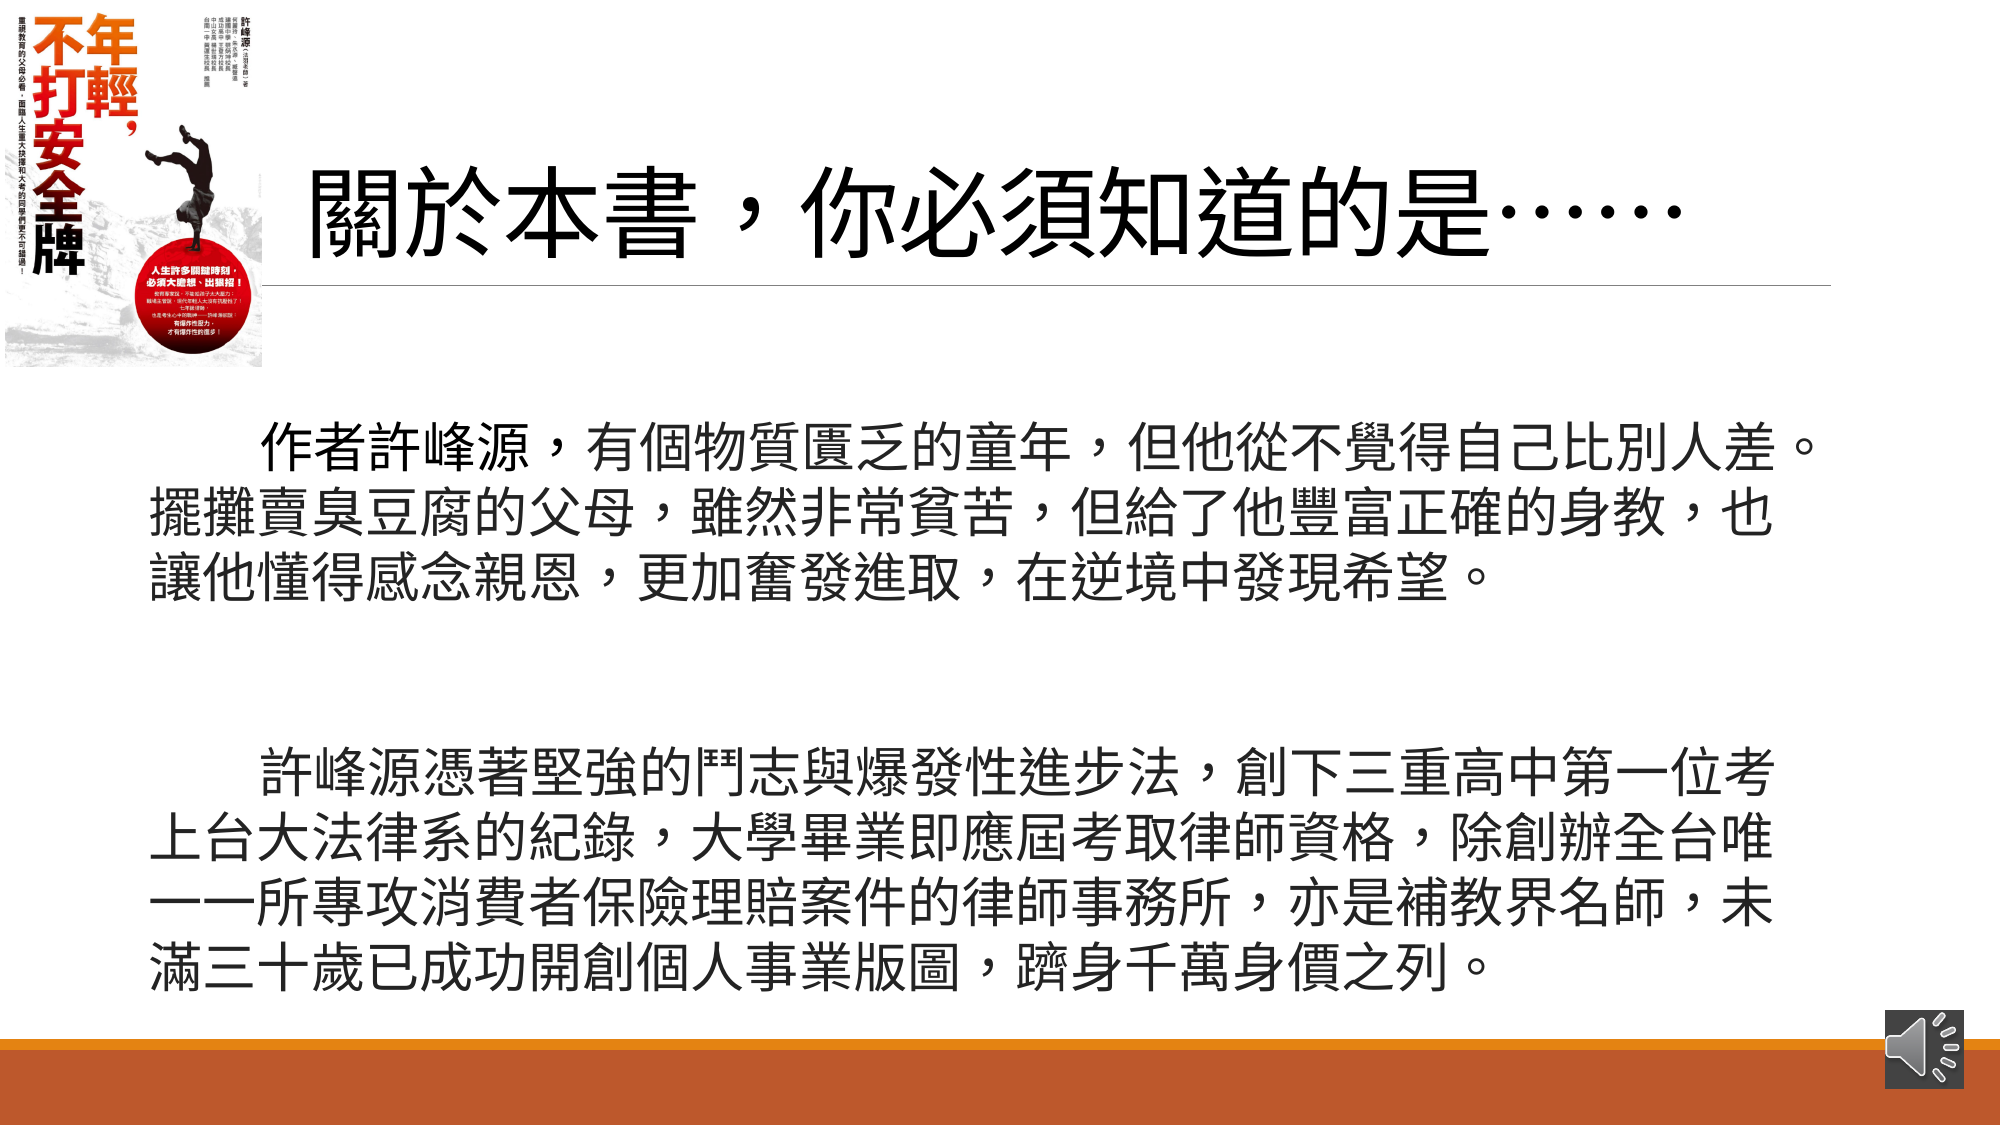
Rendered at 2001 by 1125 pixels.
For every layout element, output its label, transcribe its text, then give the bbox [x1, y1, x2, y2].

text_box 作者許峰源，有個物質匱乏的童年，但他從不覺得自己比別人差。擺攤賣臭豆腐的父母，雖然非常貧苦，但給了他豐富正確的身教，也讓他懂得感念親恩，更加奮發進取，在逆境中發現希望。 許峰源憑著堅強的鬥志與爆發性進步法，創下三重高中第一位考上台大法律系的紀錄，大學畢業即應屆考取律師資格，除創辦全台唯一一所專攻消費者保險理賠案件的律師事務所，亦是補教界名師，未滿三十歲已成功開創個人事業版圖，躋身千萬身價之列。 [133, 406, 1822, 1006]
picture [5, 4, 263, 367]
picture [1884, 1009, 1966, 1090]
text_box 關於本書，你必須知道的是…… [289, 92, 1940, 279]
